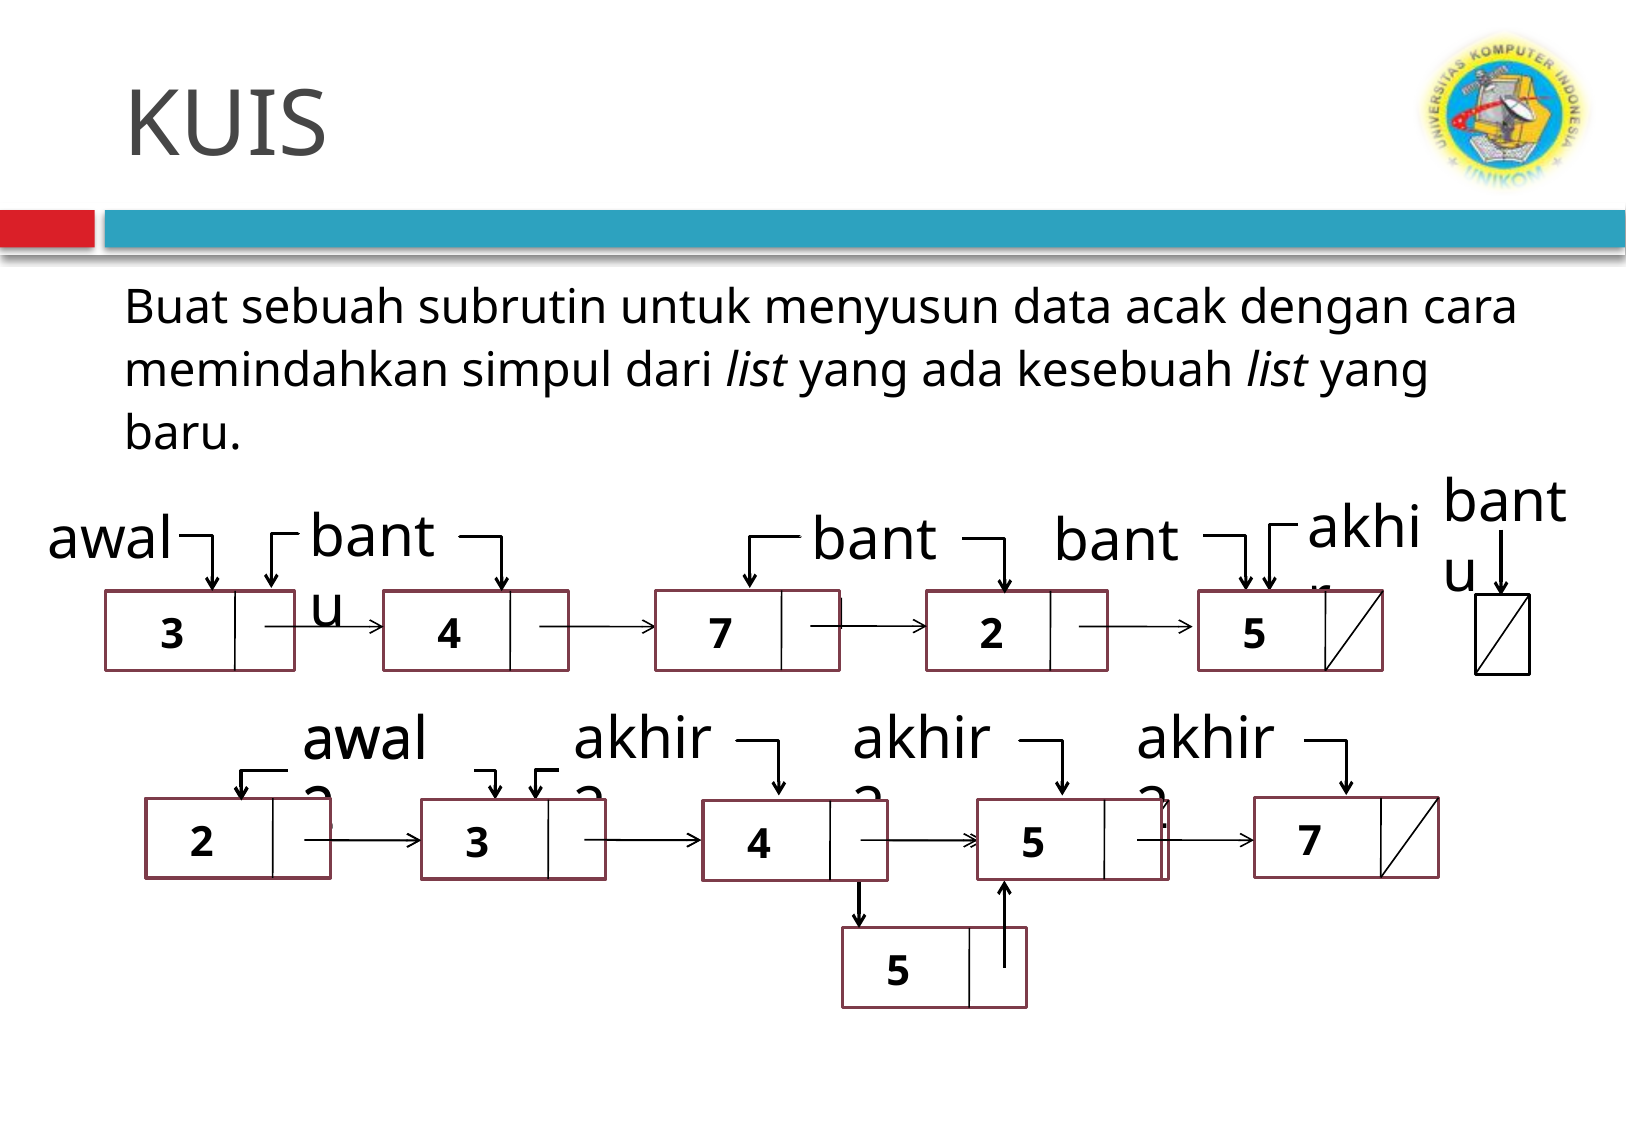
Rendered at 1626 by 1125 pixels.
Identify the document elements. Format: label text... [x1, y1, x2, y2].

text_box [1474, 594, 1530, 675]
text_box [458, 535, 502, 592]
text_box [145, 692, 1439, 881]
text_box akhir [1293, 481, 1456, 637]
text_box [962, 538, 1006, 594]
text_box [384, 590, 654, 671]
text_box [1203, 535, 1247, 589]
list Buat sebuah subrutin untuk menyusun data acak dengan cara memindahkan simpul dari list yang ada kesebuah list yang baru. [108, 262, 1558, 468]
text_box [928, 590, 1194, 671]
picture [1558, 90, 1567, 133]
text_box bantu [1427, 456, 1598, 611]
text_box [1269, 524, 1299, 589]
text_box awal [32, 493, 207, 578]
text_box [271, 533, 299, 589]
text_box bantu [797, 493, 961, 589]
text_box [749, 536, 801, 589]
text_box bantu [1039, 494, 1211, 591]
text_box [105, 590, 384, 671]
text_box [654, 590, 928, 671]
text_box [1198, 590, 1384, 672]
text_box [842, 927, 1028, 1008]
text_box bantu [294, 490, 465, 589]
title KUIS [108, 37, 1558, 200]
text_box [178, 535, 213, 592]
